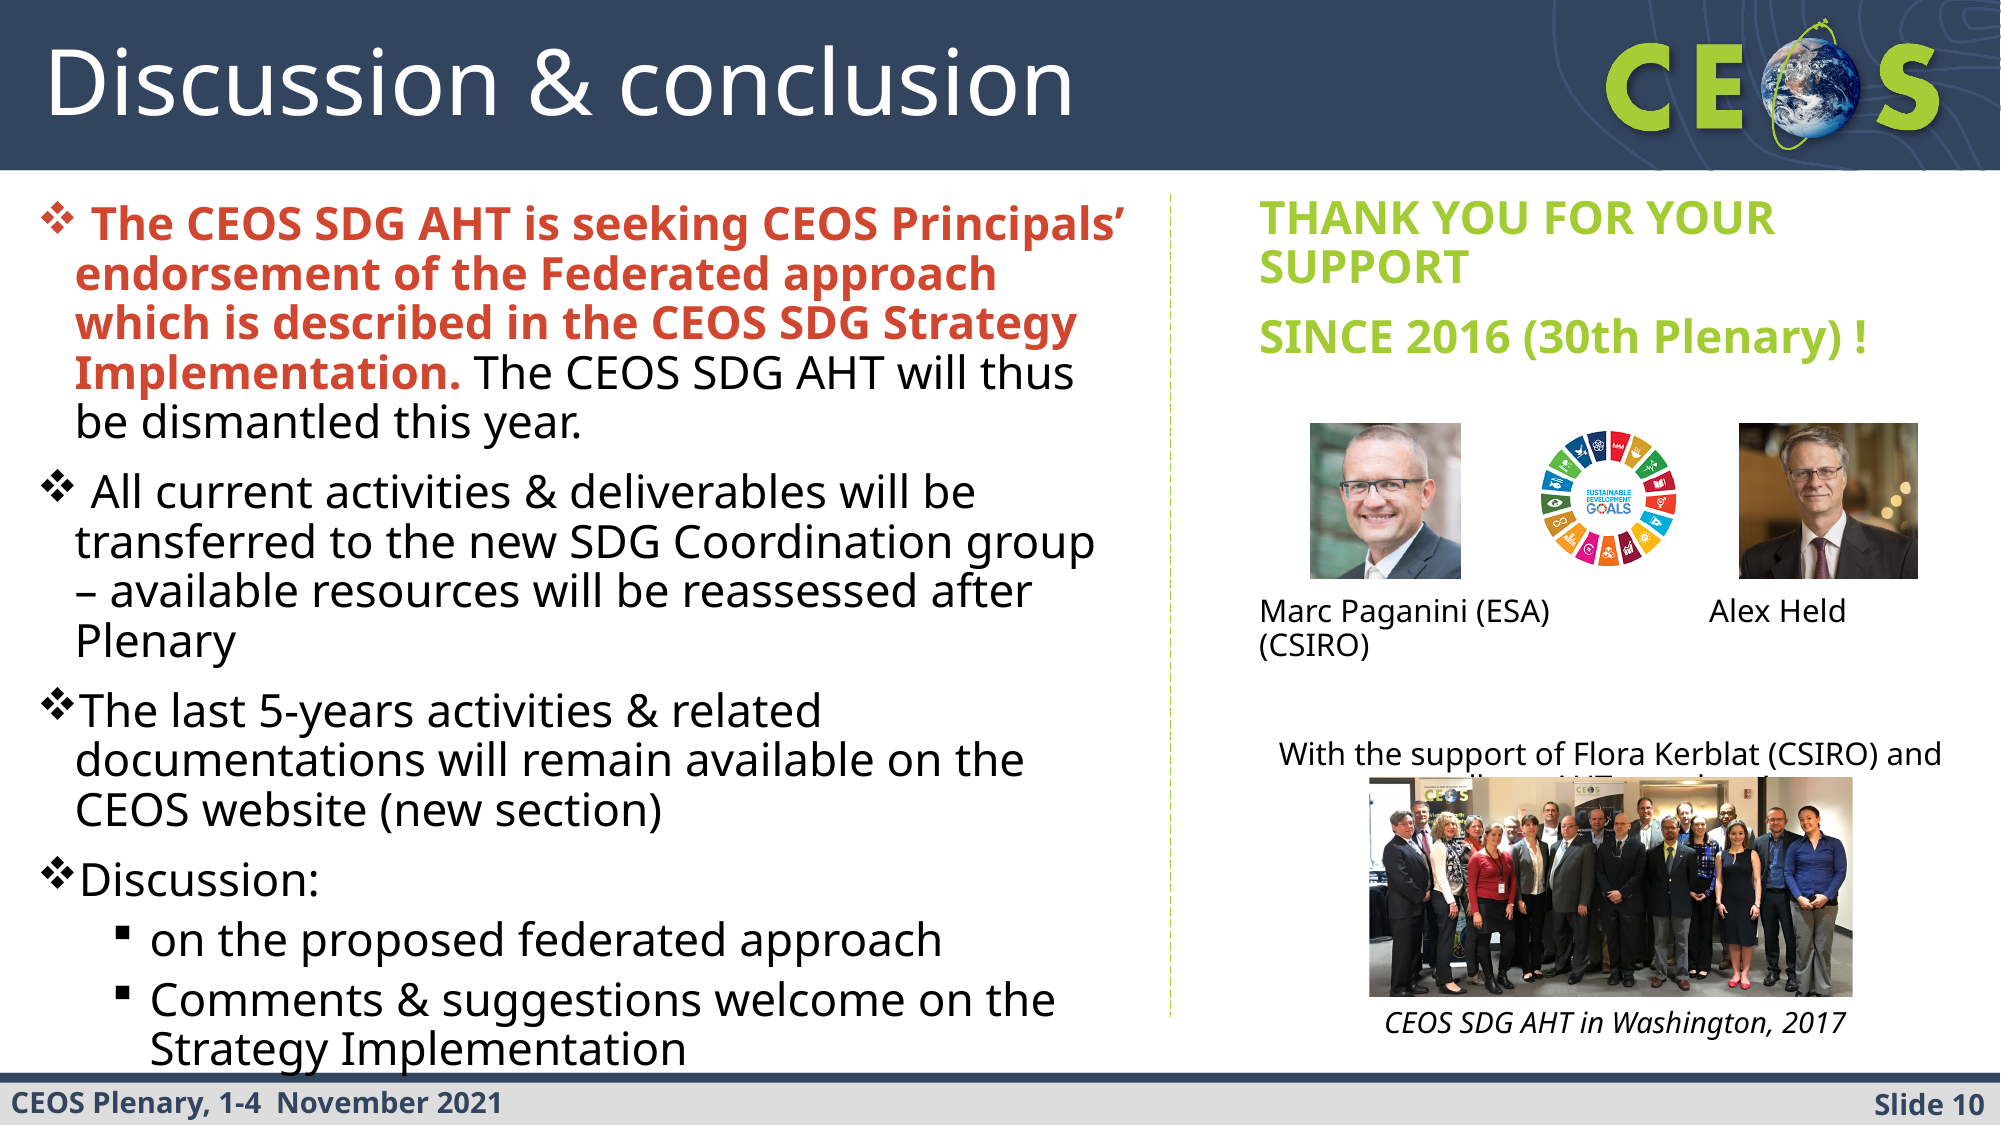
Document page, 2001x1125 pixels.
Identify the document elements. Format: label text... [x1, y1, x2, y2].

picture [1310, 423, 1461, 580]
list THANK YOU FOR YOUR SUPPORT SINCE 2016 (30th Plenary) ! Marc Paganini (ESA) Alex Held (CSIRO) With the support of Flora Kerblat (CSIRO) and all our AHT members! [1244, 187, 1978, 948]
picture [1606, 18, 1939, 150]
picture [1369, 777, 1853, 997]
picture [1526, 411, 1693, 579]
picture [1739, 423, 1918, 580]
list The CEOS SDG AHT is seeking CEOS Principals’ endorsement of the Federated approach which is described in the CEOS SDG Strategy Implementation. The CEOS SDG AHT will thus be dismantled this year. All current activities & deliverables will be transferred to the new SDG Coordination group – available resources will be reassessed after Plenary The last 5-years activities & related documentations will remain available on the CEOS website (new section) Discussion: on the proposed federated approach Comments & suggestions welcome on the Strategy Implementation [22, 193, 1143, 965]
title Discussion & conclusion [28, 28, 1569, 157]
text_box CEOS SDG AHT in Washington, 2017 [1369, 996, 2000, 1047]
